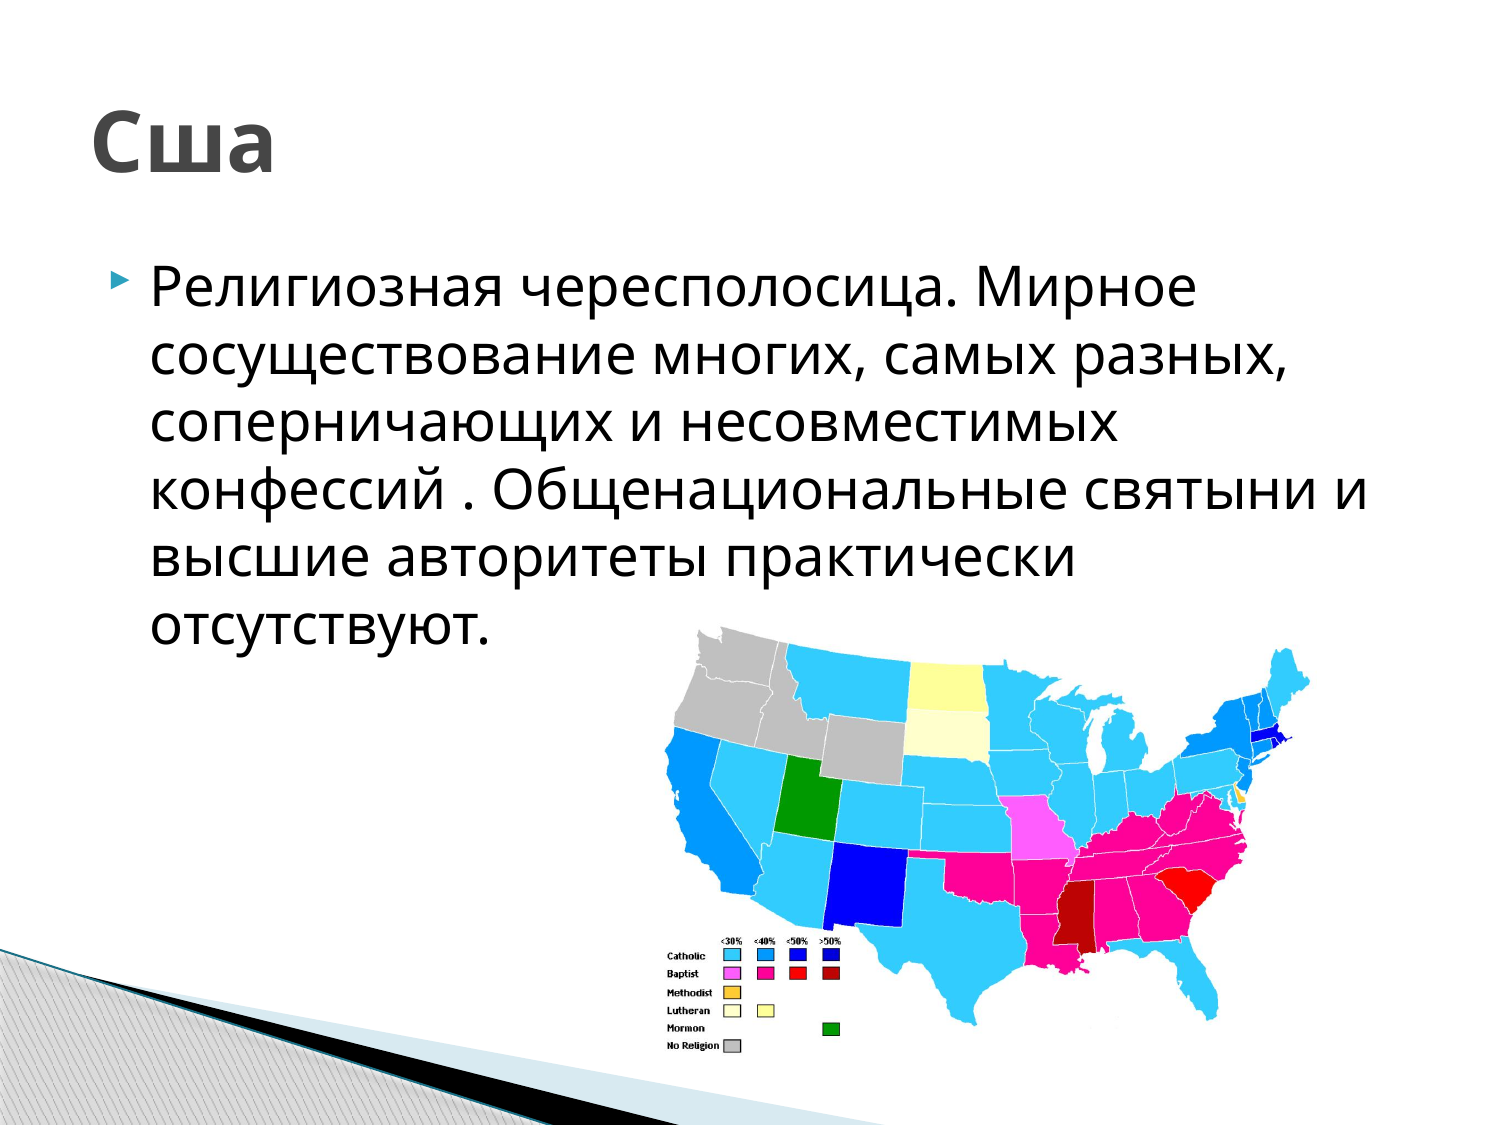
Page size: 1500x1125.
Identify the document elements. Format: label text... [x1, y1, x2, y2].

list Религиозная чересполосица. Мирное сосуществование многих, самых разных, соперничающих и несовместимых конфессий . Общенациональные святыни и высшие авторитеты практически отсутствуют. [75, 243, 1425, 986]
title Сша [75, 45, 1425, 233]
picture [655, 609, 1318, 1061]
